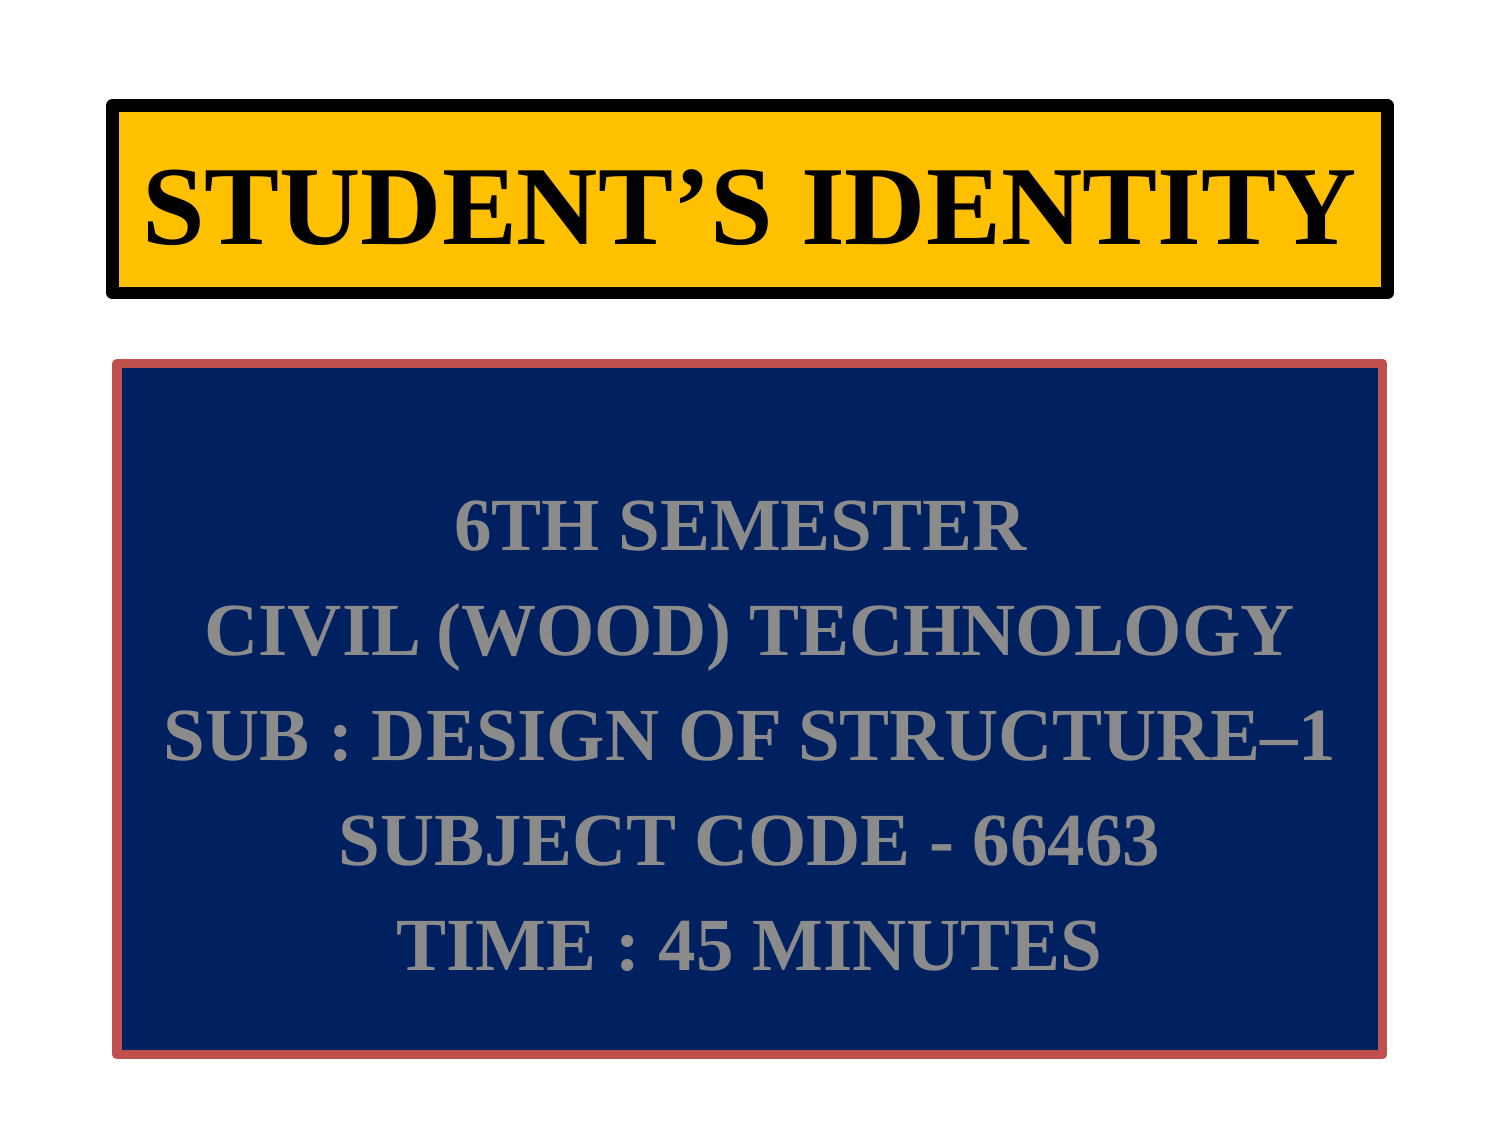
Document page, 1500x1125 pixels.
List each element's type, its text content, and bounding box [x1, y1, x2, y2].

title STUDENT’S IDENTITY [112, 105, 1388, 293]
subtitle 6TH SEMESTER CIVIL (WOOD) TECHNOLOGY SUB : DESIGN OF STRUCTURE–1 SUBJECT CODE - 66463 TIME : 45 MINUTES [117, 363, 1383, 1055]
